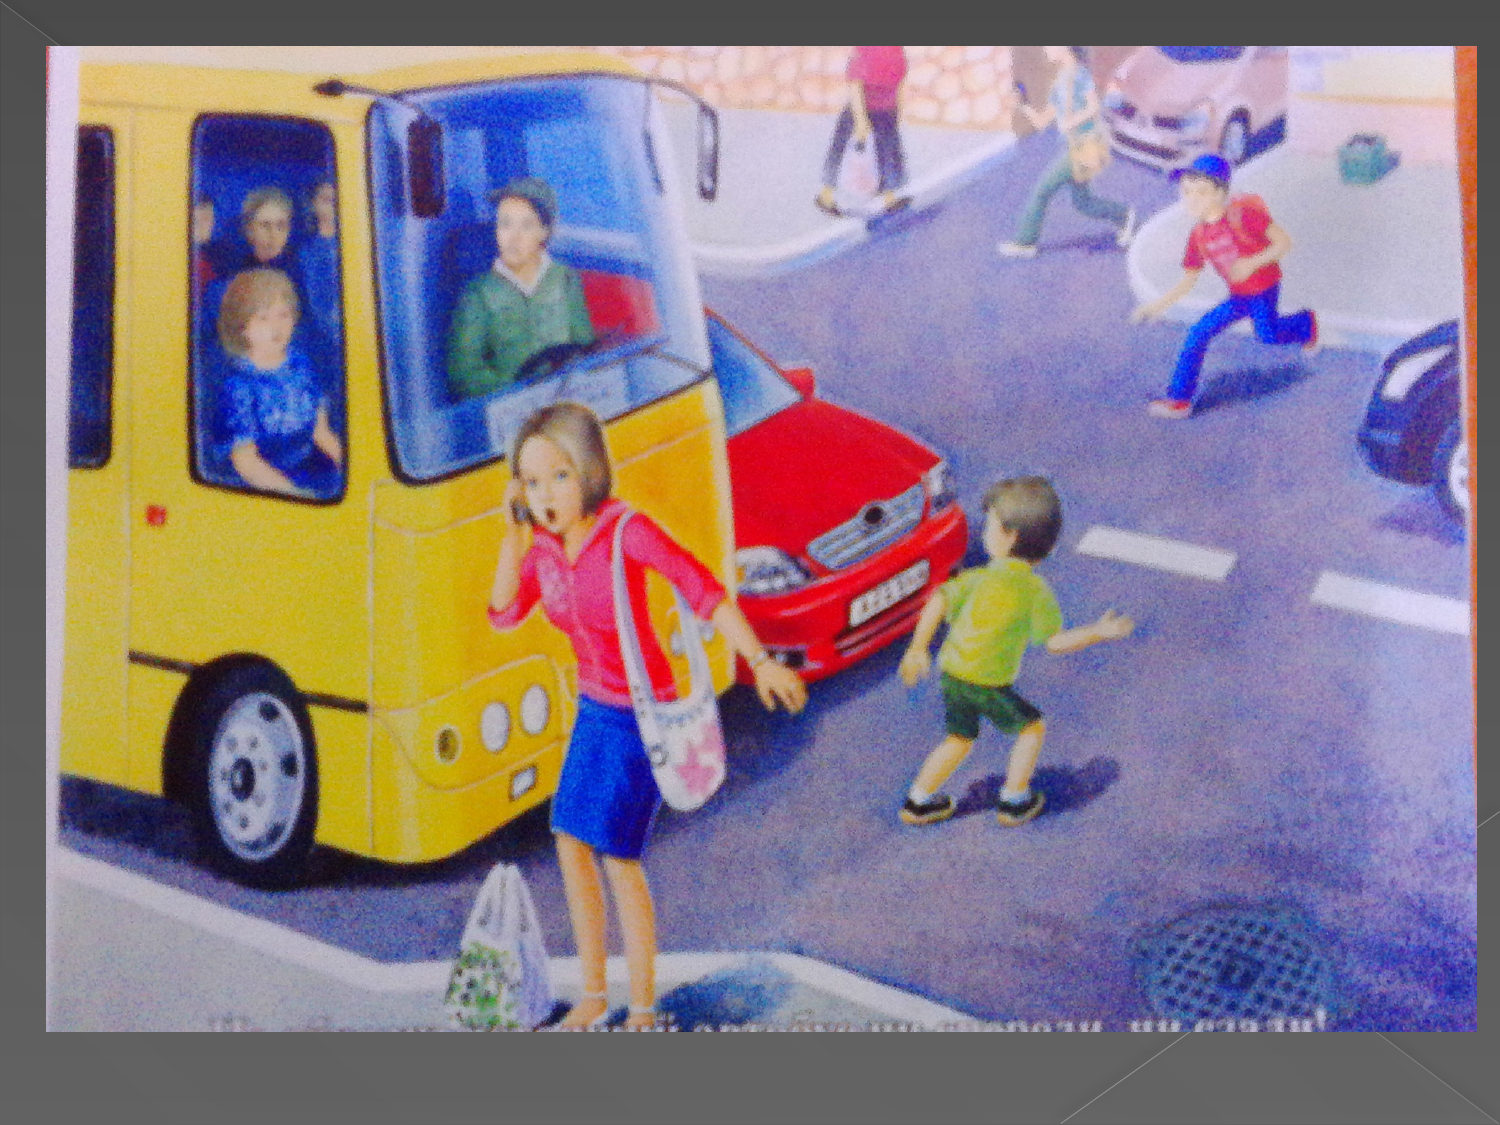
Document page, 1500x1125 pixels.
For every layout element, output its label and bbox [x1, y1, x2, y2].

picture [46, 46, 1477, 1032]
